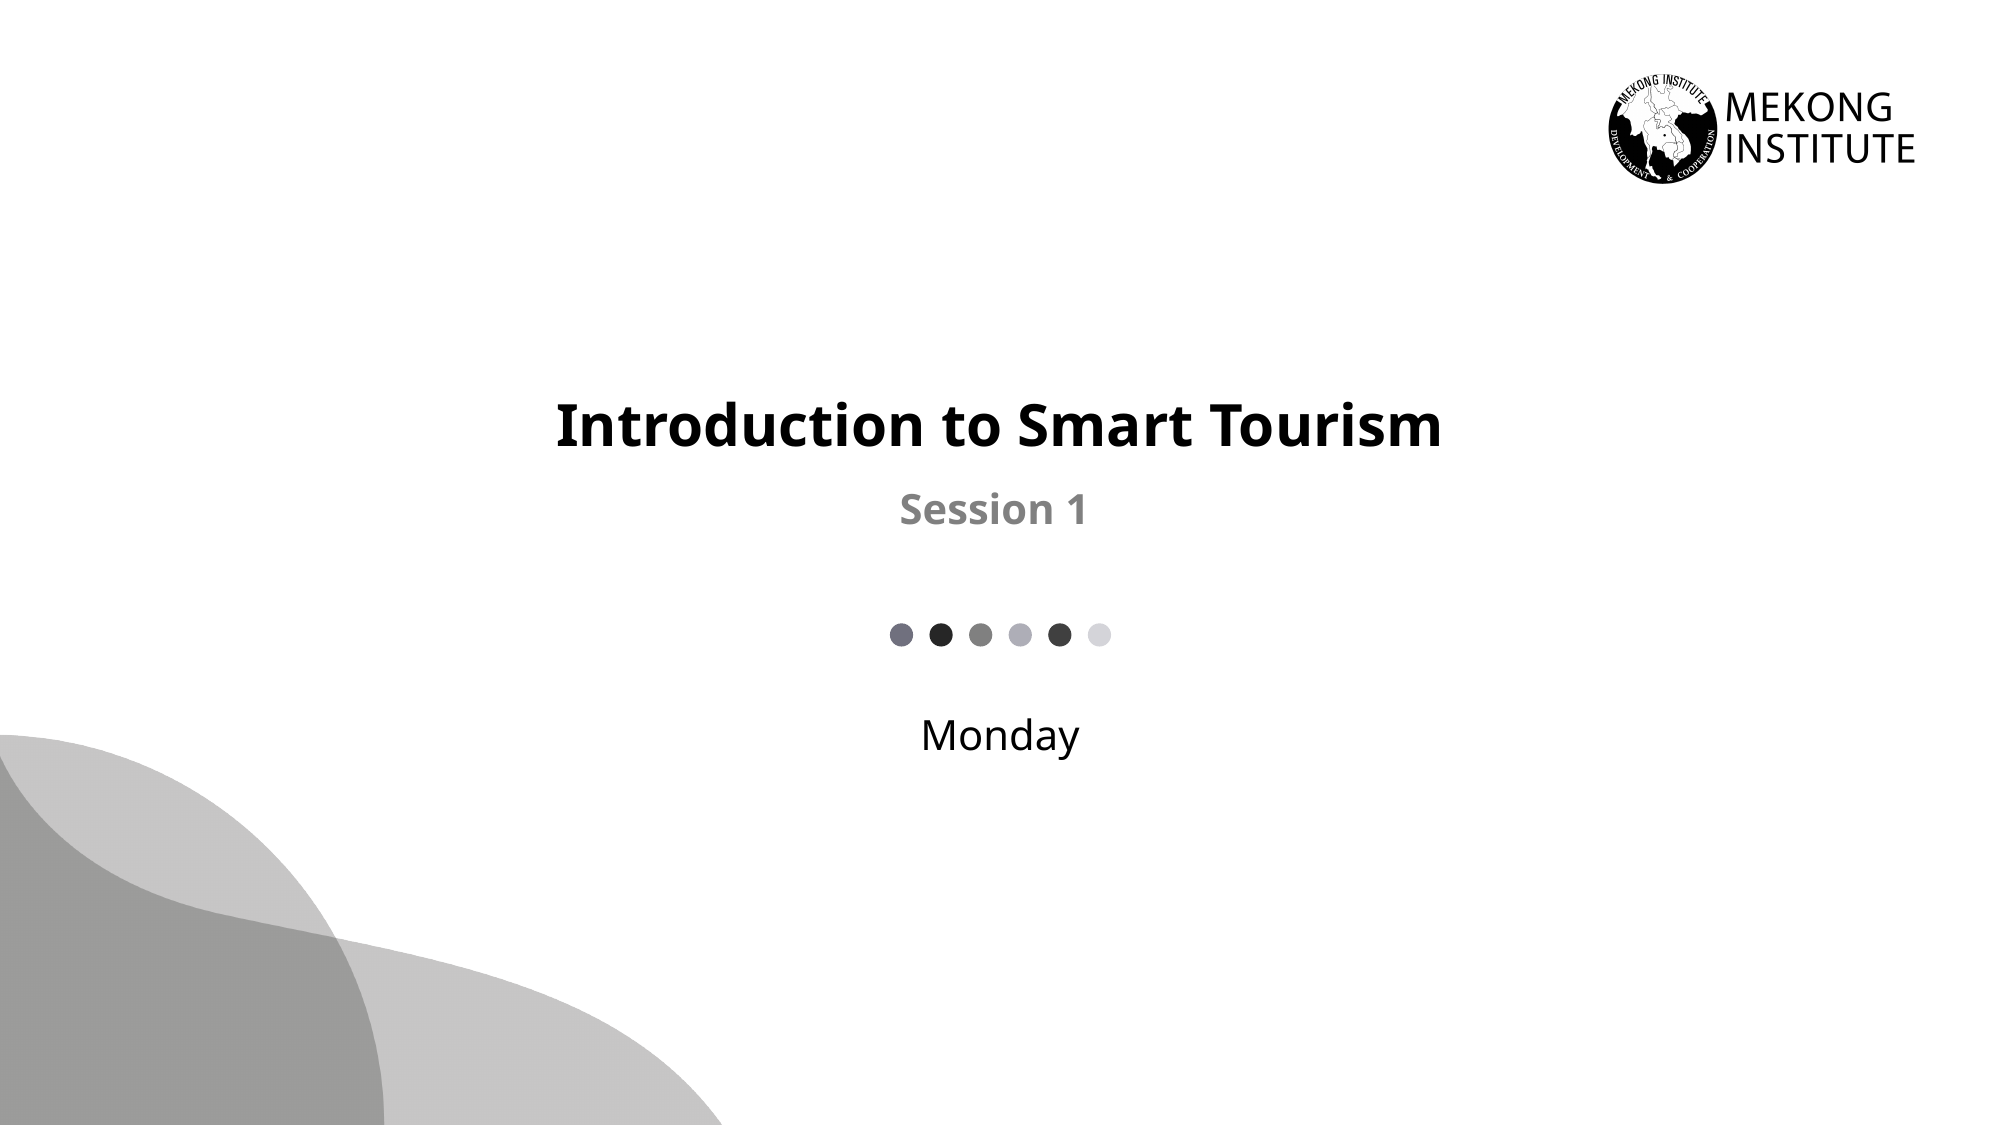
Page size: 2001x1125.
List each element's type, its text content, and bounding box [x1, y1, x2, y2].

picture [0, 1, 1999, 1125]
list Session 1 [249, 480, 1750, 563]
subtitle Monday [249, 707, 1750, 921]
title Introduction to Smart Tourism [249, 306, 1750, 467]
